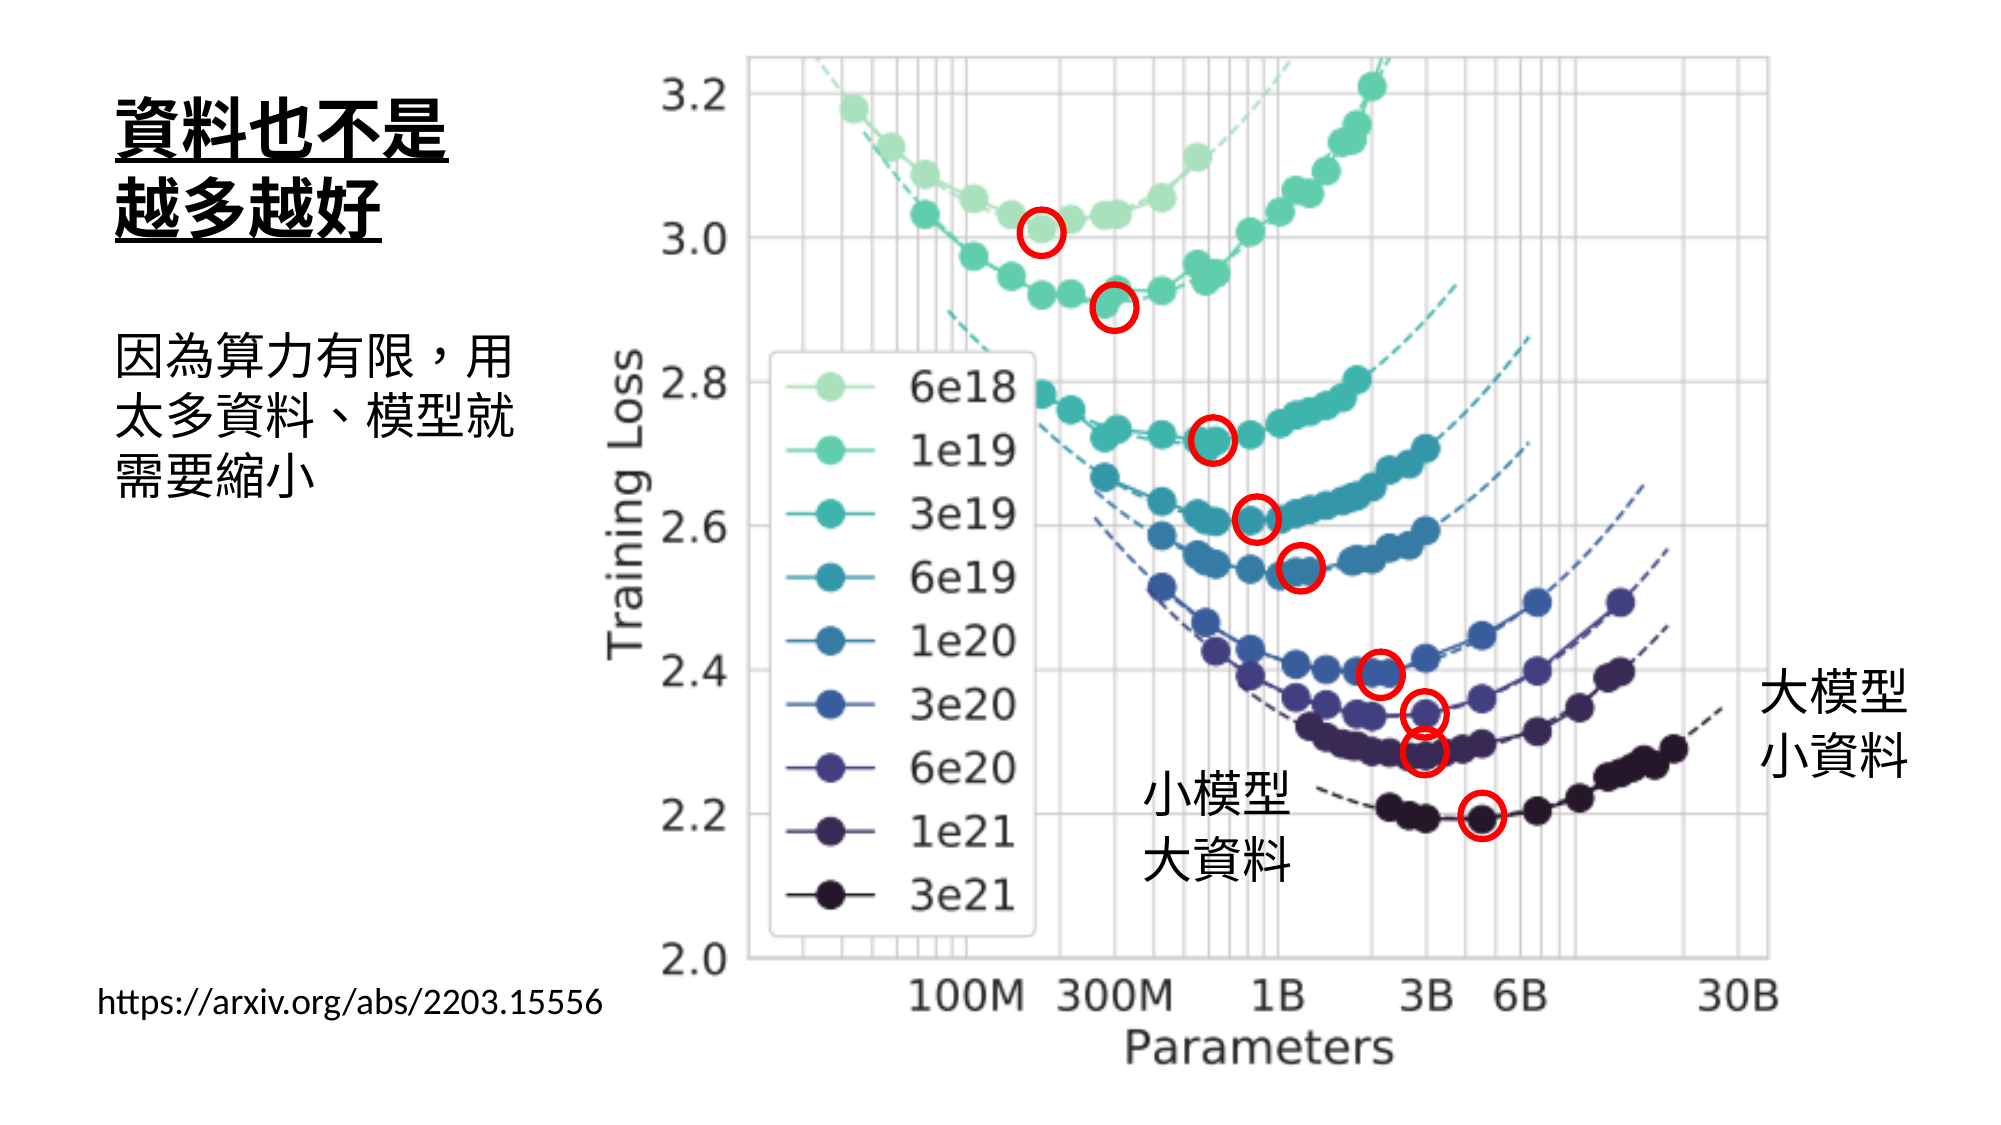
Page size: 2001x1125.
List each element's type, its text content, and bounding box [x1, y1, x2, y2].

text_box 資料也不是越多越好 [100, 79, 474, 254]
text_box 因為算力有限，用太多資料、模型就需要縮小 [100, 317, 550, 513]
text_box 小資料 [1797, 729, 2000, 792]
text_box https://arxiv.org/abs/2203.15556 [82, 969, 585, 1030]
picture [585, 22, 1797, 1097]
text_box 大模型 [1797, 653, 2000, 729]
